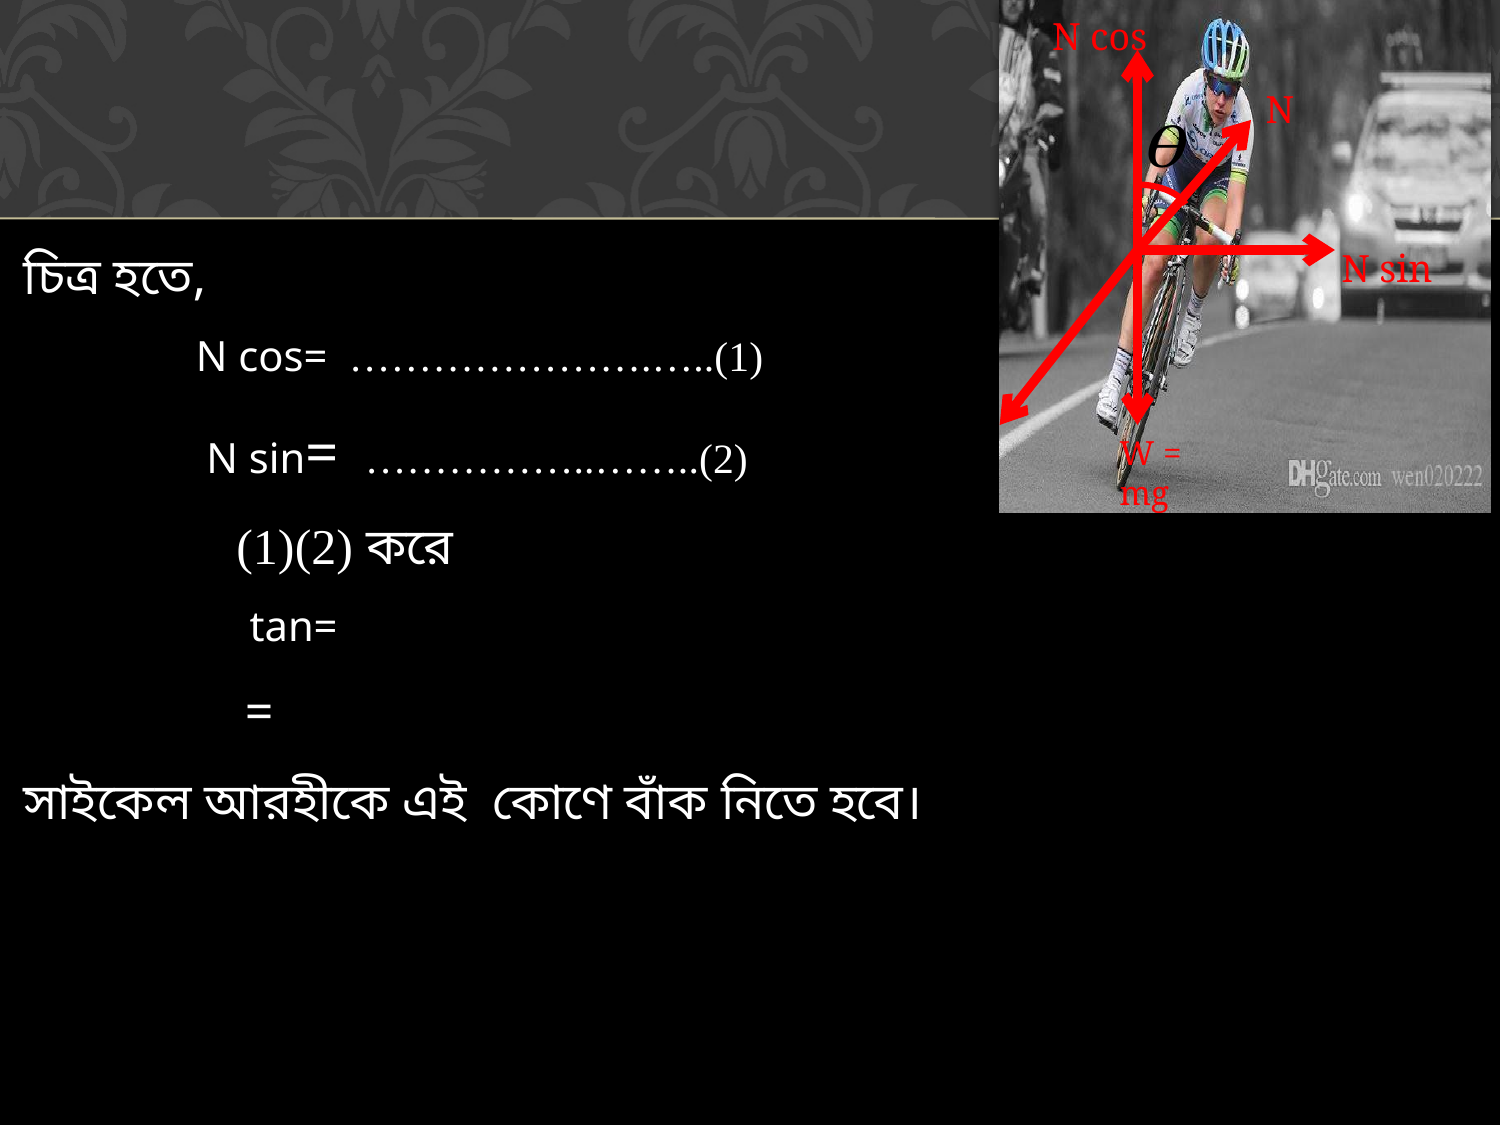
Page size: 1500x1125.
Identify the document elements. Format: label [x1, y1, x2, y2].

text_box [999, 249, 1138, 426]
text_box [1137, 119, 1252, 249]
picture [999, 0, 1491, 513]
